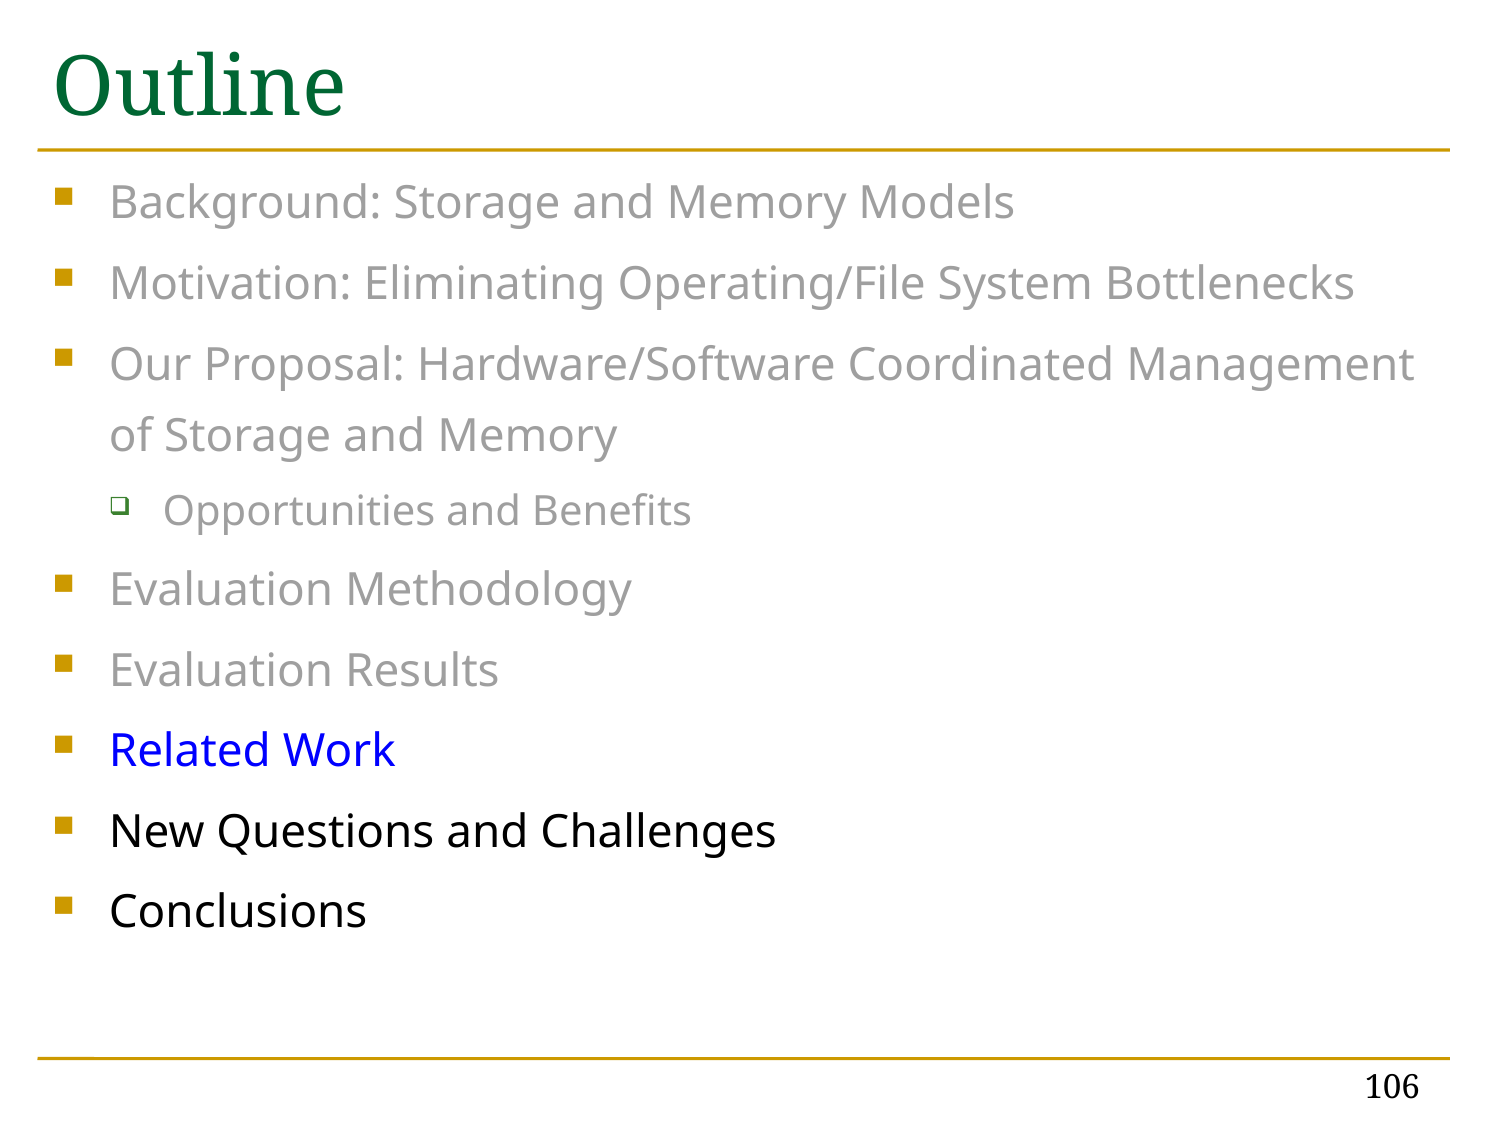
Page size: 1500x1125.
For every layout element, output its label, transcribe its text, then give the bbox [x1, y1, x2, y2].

list Background: Storage and Memory Models Motivation: Eliminating Operating/File System Bottlenecks Our Proposal: Hardware/Software Coordinated Management of Storage and Memory Opportunities and Benefits Evaluation Methodology Evaluation Results Related Work New Questions and Challenges Conclusions [37, 148, 1451, 1048]
slide_number 106 [1084, 1042, 1436, 1118]
title Outline [37, 24, 1451, 148]
